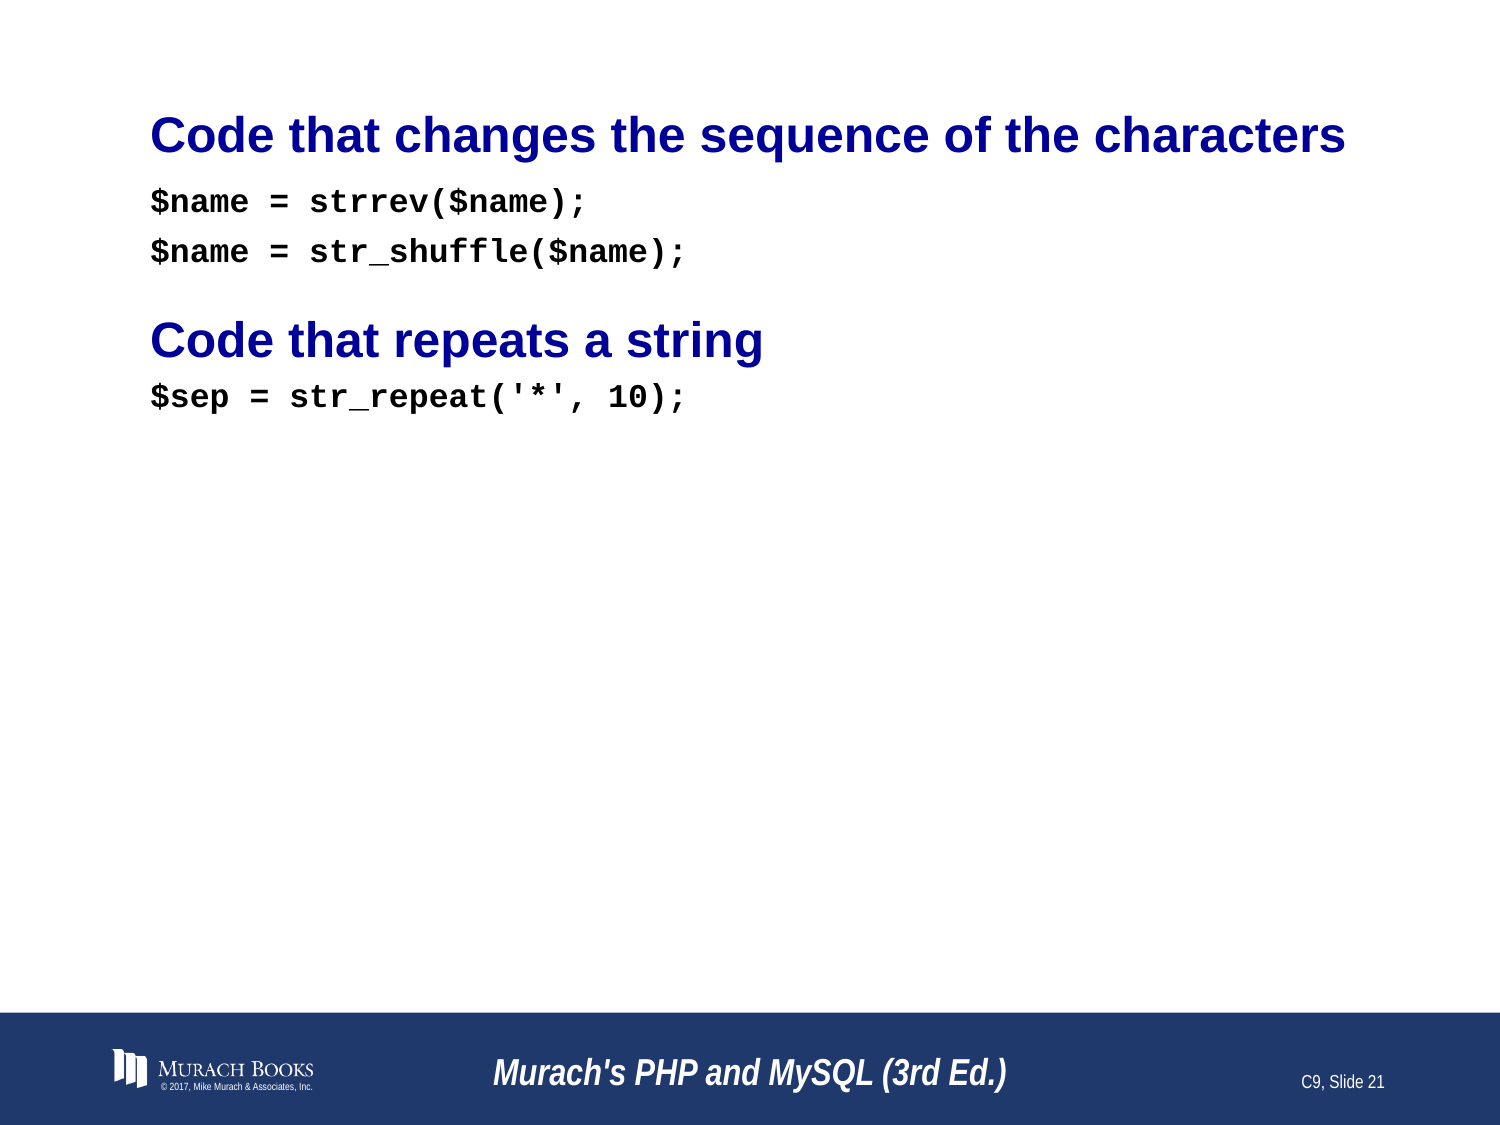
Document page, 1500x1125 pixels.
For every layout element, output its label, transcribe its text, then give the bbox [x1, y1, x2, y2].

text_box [149, 185, 1345, 475]
slide_number Murach's PHP and MySQL (3rd Ed.) [463, 1025, 1050, 1100]
title Code that changes the sequence of the characters [150, 101, 1350, 163]
footer © 2017, Mike Murach & Associates, Inc. [12, 1025, 463, 1100]
slide_number C9, Slide 21 [1087, 1025, 1400, 1100]
